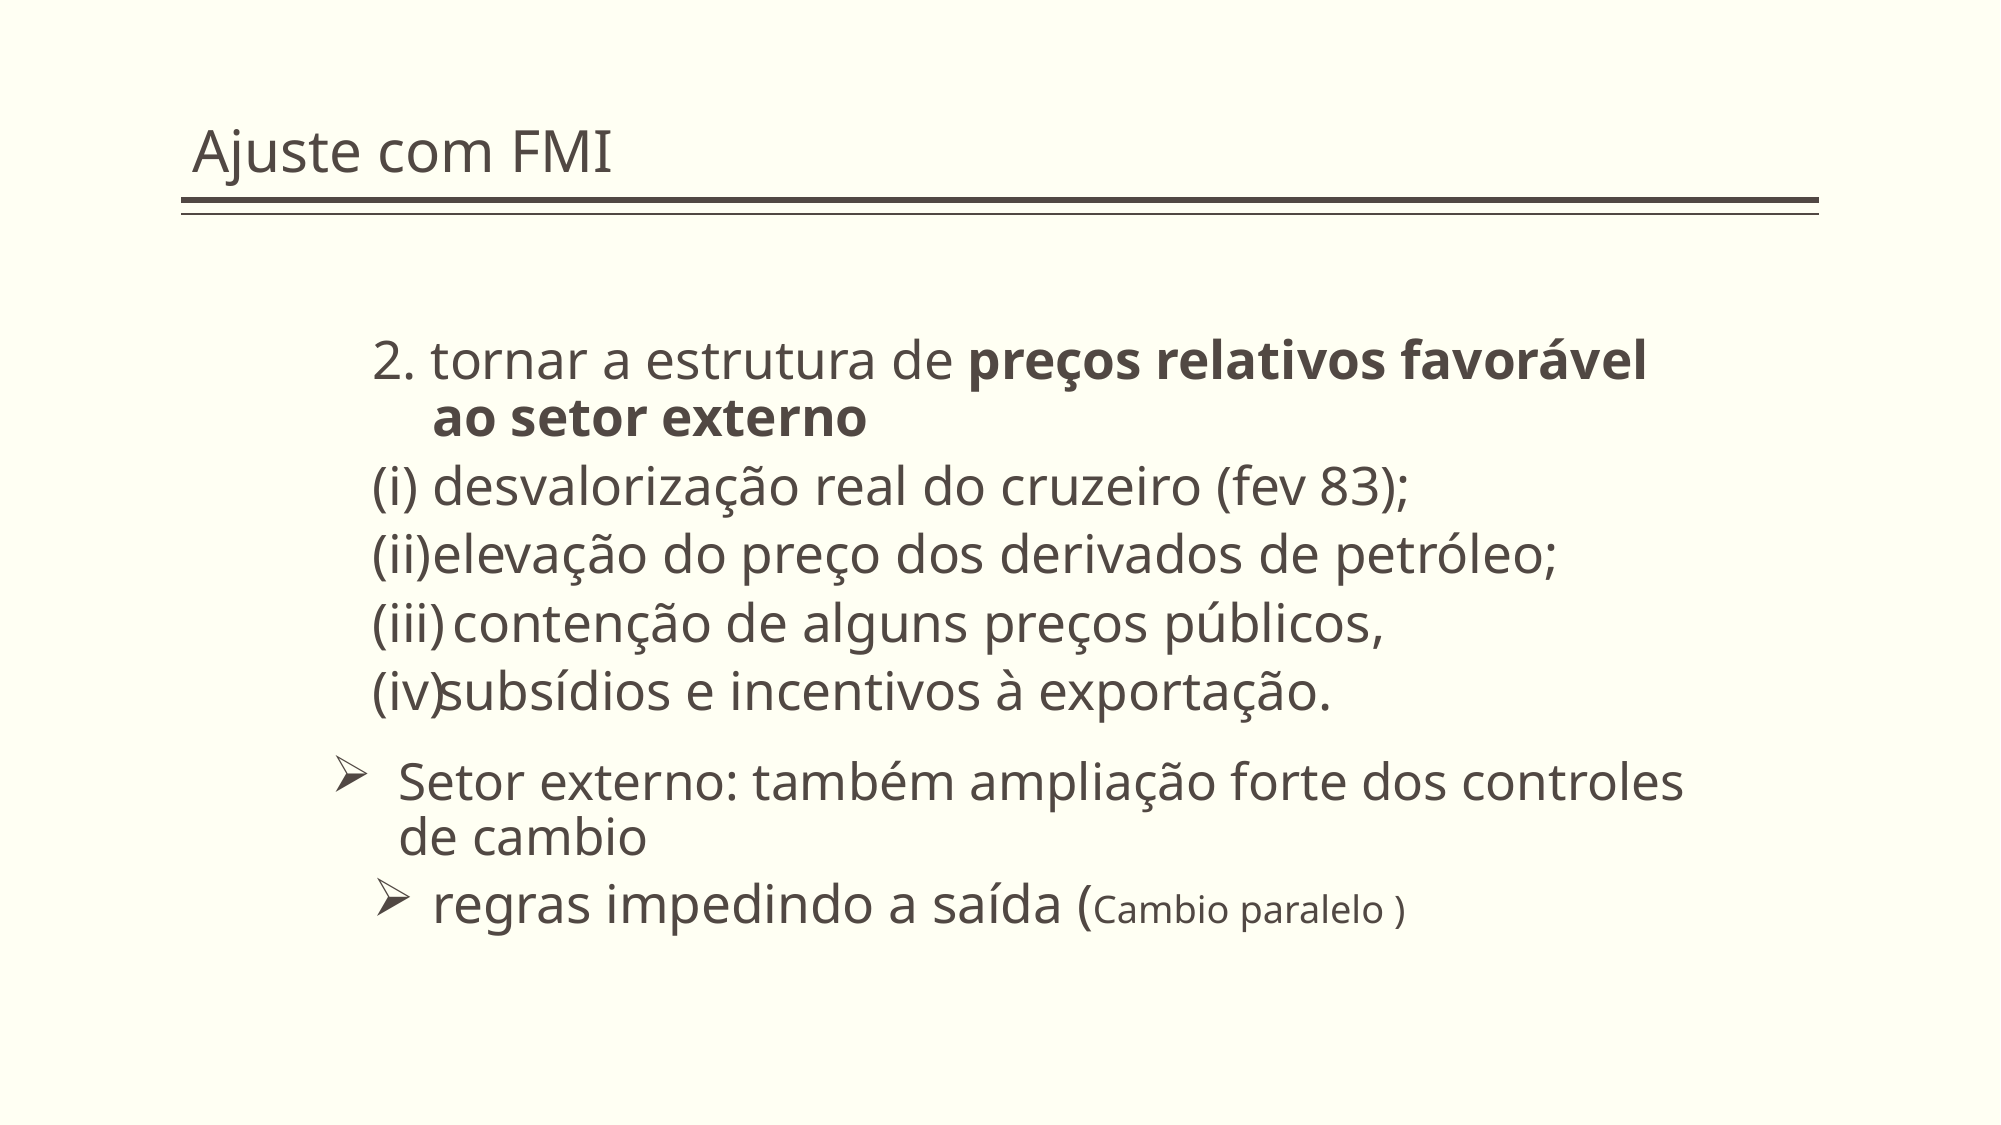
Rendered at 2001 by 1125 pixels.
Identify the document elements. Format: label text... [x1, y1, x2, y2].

list 2. tornar a estrutura de preços relativos favorável ao setor externo desvalorização real do cruzeiro (fev 83); elevação do preço dos derivados de petróleo; contenção de alguns preços públicos, subsídios e incentivos à exportação. Setor externo: também ampliação forte dos controles de cambio regras impedindo a saída (Cambio paralelo ) [320, 326, 1718, 948]
title Ajuste com FMI [181, 12, 1819, 193]
